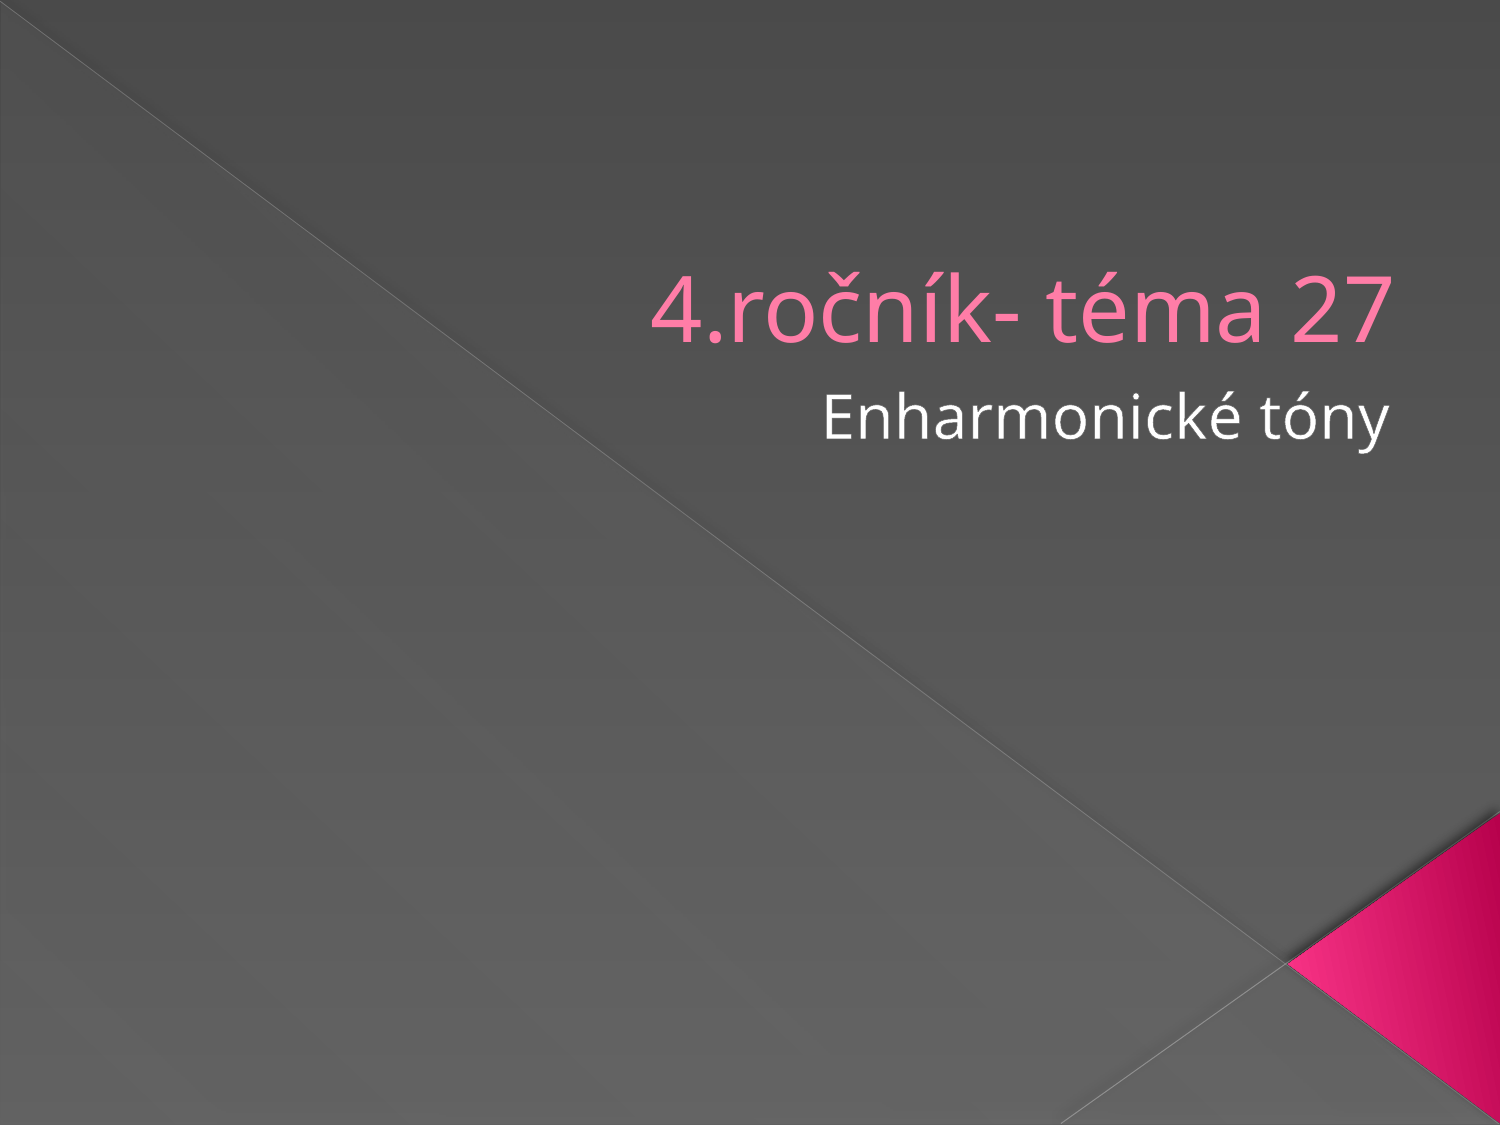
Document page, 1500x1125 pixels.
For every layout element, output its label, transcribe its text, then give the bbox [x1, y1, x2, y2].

title 4.ročník- téma 27 [88, 127, 1412, 369]
subtitle Enharmonické tóny [88, 369, 1412, 657]
